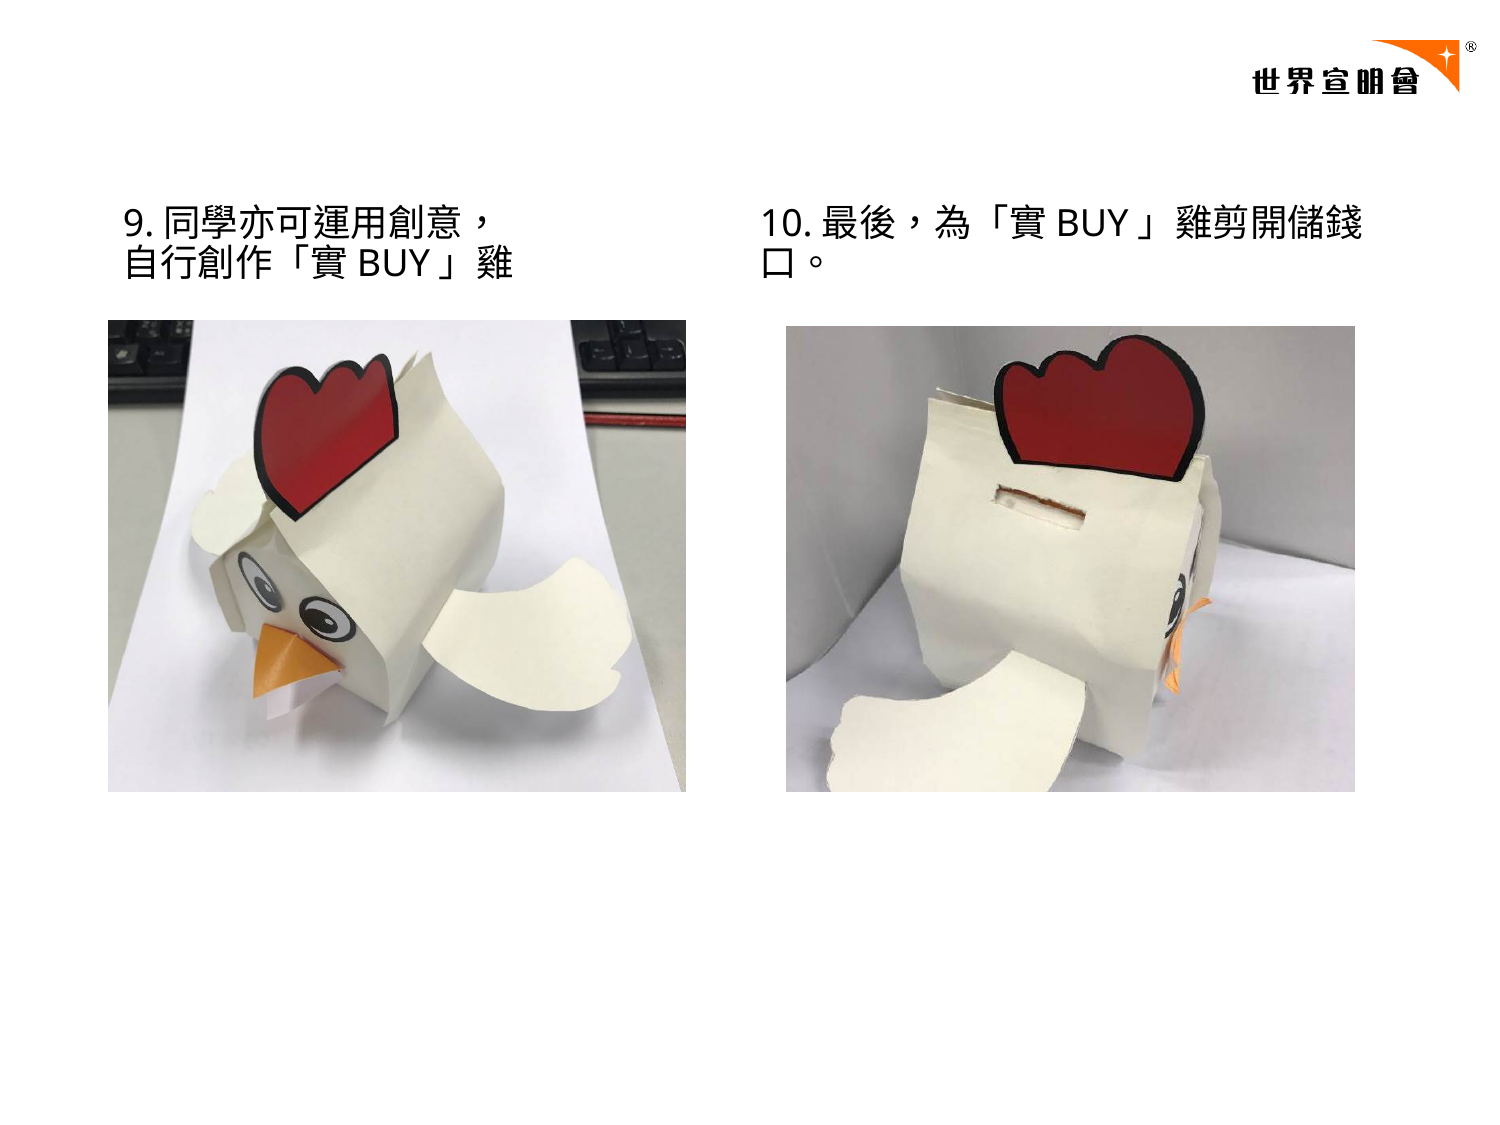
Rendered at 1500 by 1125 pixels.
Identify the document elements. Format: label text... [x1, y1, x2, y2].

text_box 10.最後，為「實BUY」雞剪開儲錢口。 [745, 193, 1453, 296]
picture [786, 326, 1355, 792]
picture [1464, 13, 1487, 120]
text_box 9.同學亦可運用創意， 自行創作「實BUY」雞 [108, 193, 620, 296]
picture [108, 319, 686, 792]
